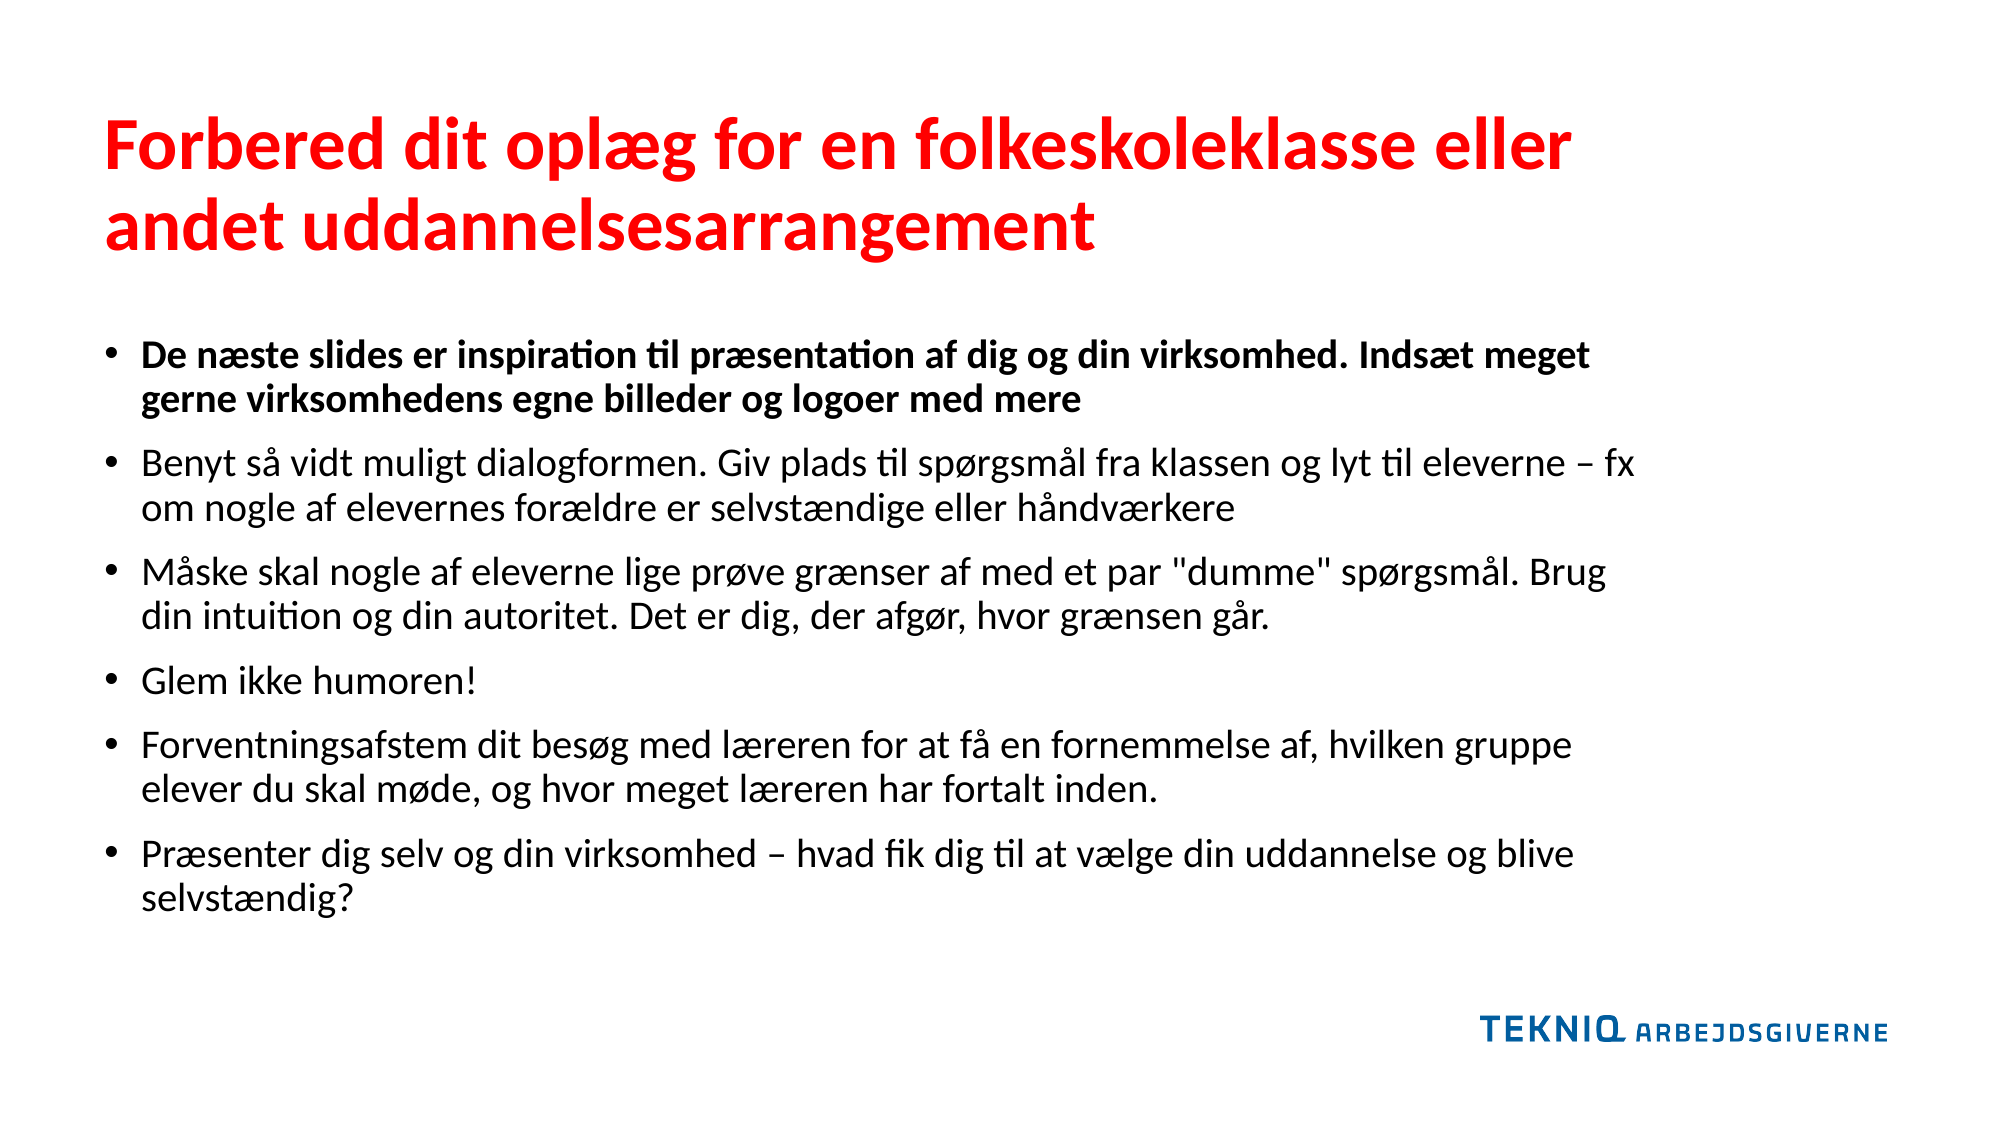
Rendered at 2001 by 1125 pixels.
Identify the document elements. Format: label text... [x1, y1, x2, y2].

picture [1480, 1015, 1887, 1042]
list De næste slides er inspiration til præsentation af dig og din virksomhed. Indsæt meget gerne virksomhedens egne billeder og logoer med mere Benyt så vidt muligt dialogformen. Giv plads til spørgsmål fra klassen og lyt til eleverne – fx om nogle af elevernes forældre er selvstændige eller håndværkere Måske skal nogle af eleverne lige prøve grænser af med et par "dumme" spørgsmål. Brug din intuition og din autoritet. Det er dig, der afgør, hvor grænsen går. Glem ikke humoren! Forventningsafstem dit besøg med læreren for at få en fornemmelse af, hvilken gruppe elever du skal møde, og hvor meget læreren har fortalt inden. Præsenter dig selv og din virksomhed – hvad fik dig til at vælge din uddannelse og blive selvstændig? [89, 325, 1684, 931]
list Forbered dit oplæg for en folkeskoleklasse eller andet uddannelsesarrangement [89, 97, 1784, 263]
